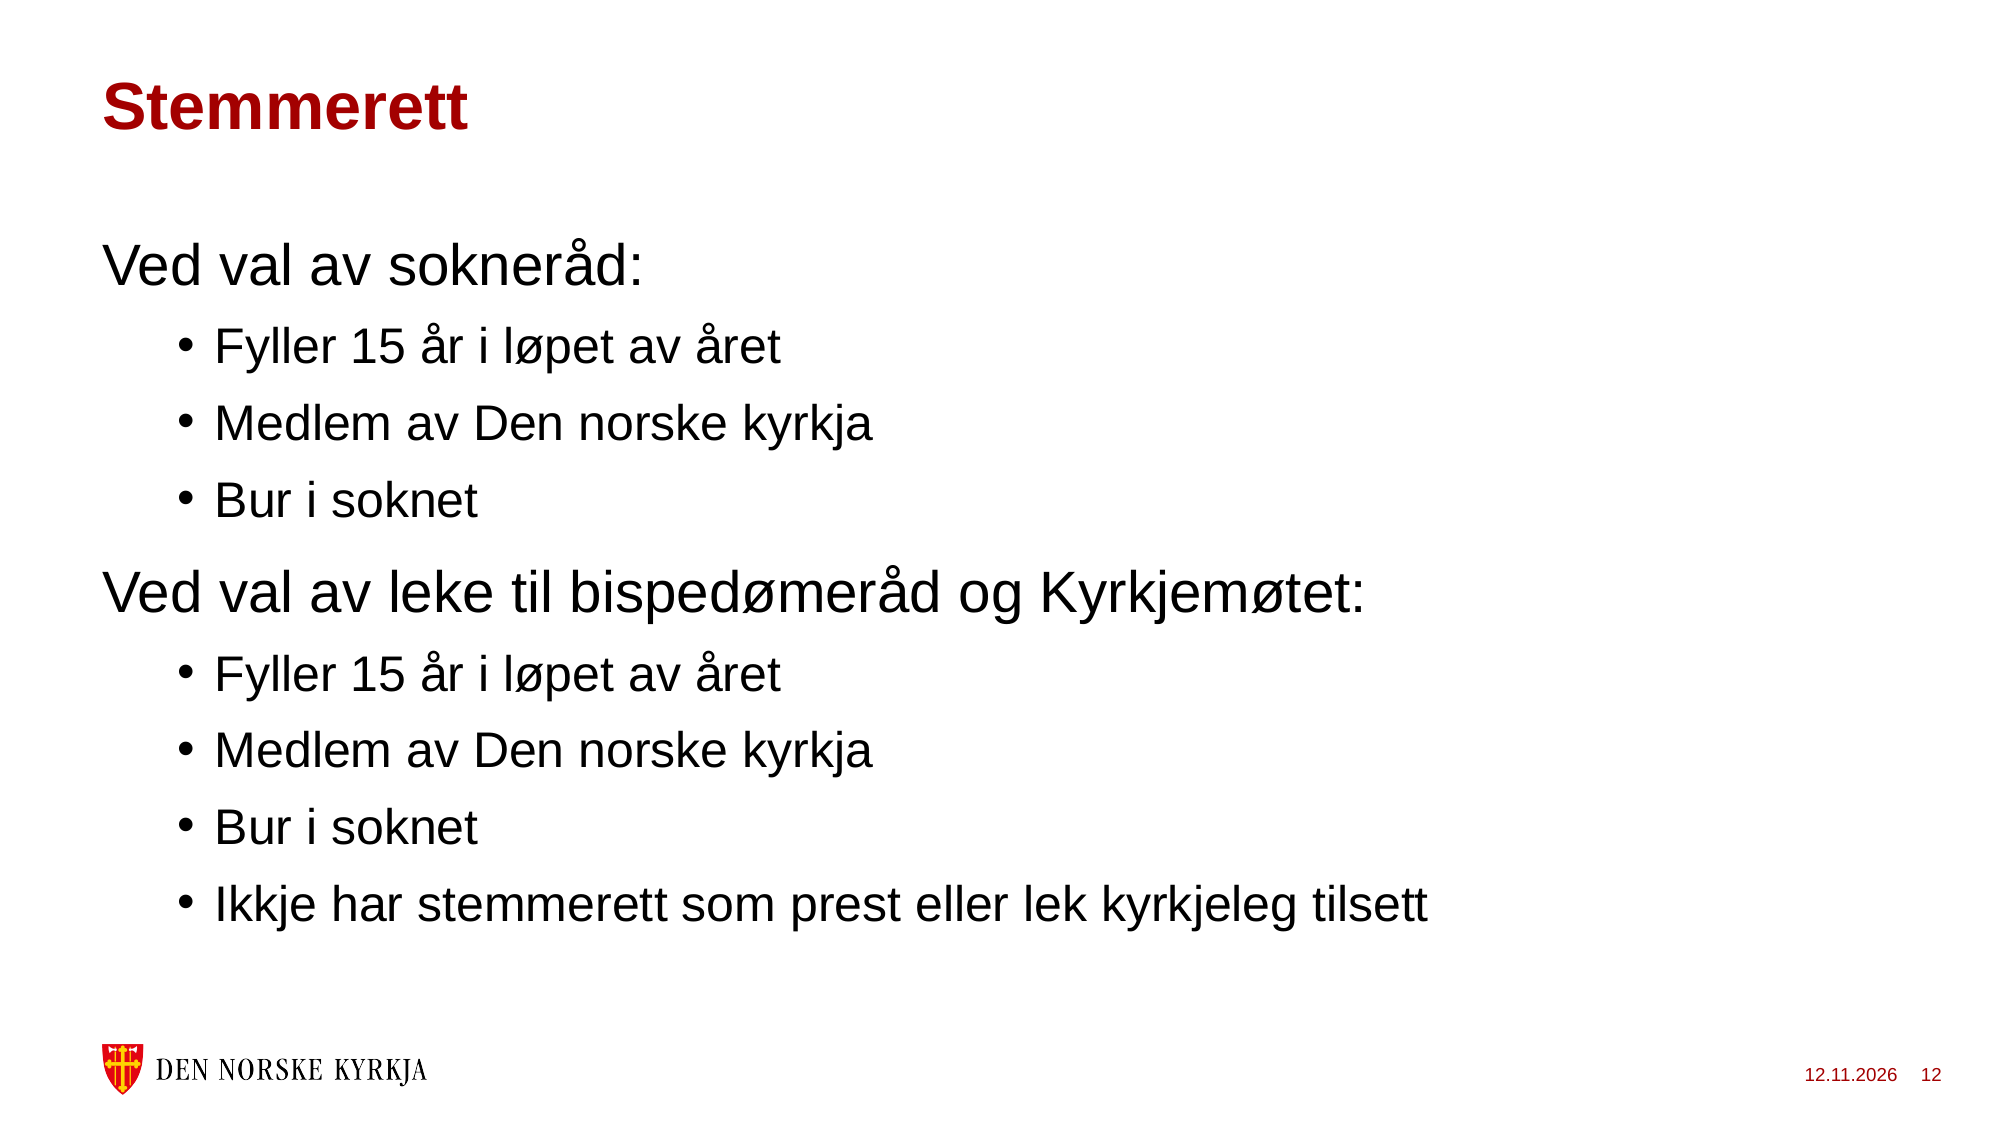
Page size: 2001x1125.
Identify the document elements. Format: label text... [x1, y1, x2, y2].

list Ved val av sokneråd: Fyller 15 år i løpet av året Medlem av Den norske kyrkja Bur i soknet Ved val av leke til bispedømeråd og Kyrkjemøtet: Fyller 15 år i løpet av året Medlem av Den norske kyrkja Bur i soknet Ikkje har stemmerett som prest eller lek kyrkjeleg tilsett [102, 227, 1898, 994]
picture [102, 1044, 427, 1095]
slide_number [1719, 1056, 1898, 1091]
title Stemmerett [102, 36, 1898, 179]
slide_number 12 [1920, 1056, 1978, 1091]
